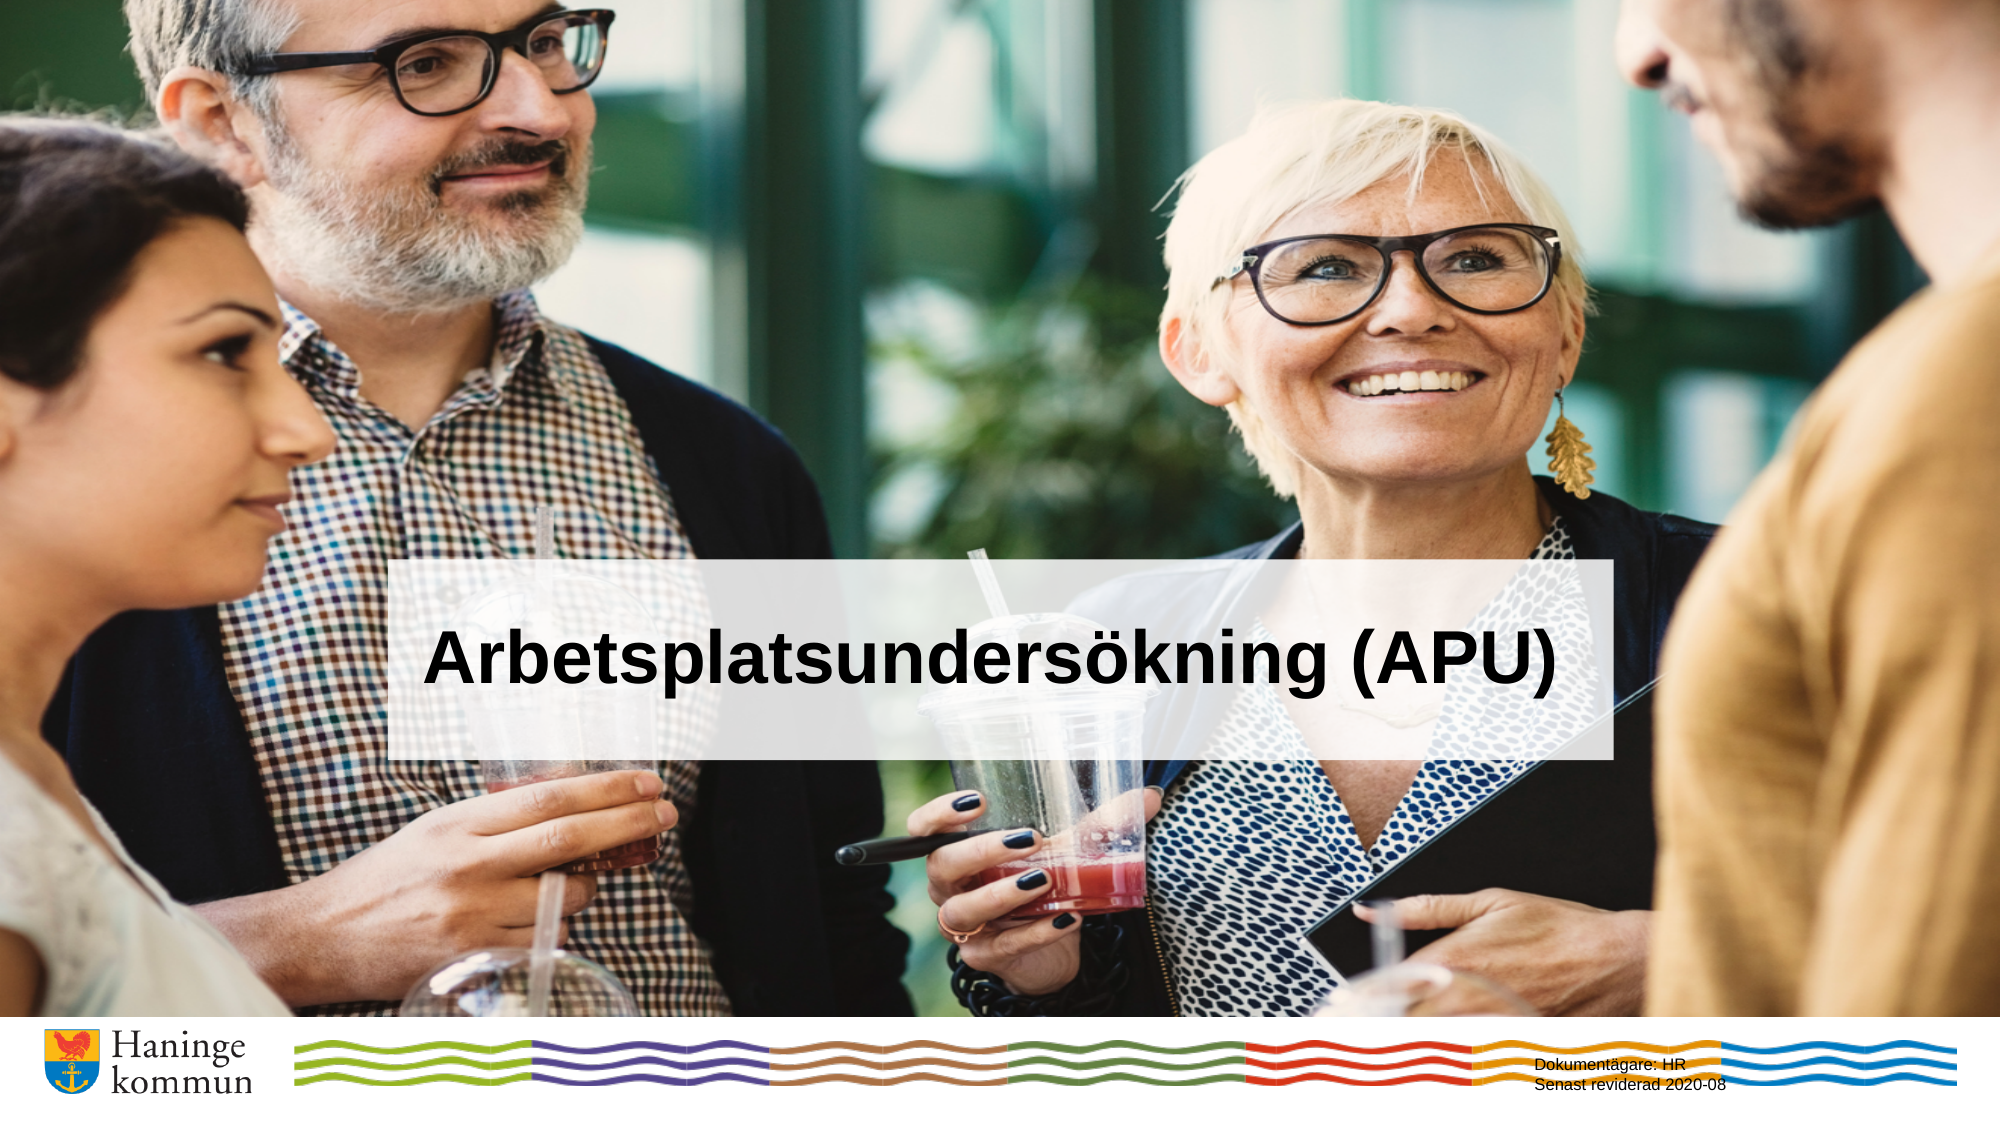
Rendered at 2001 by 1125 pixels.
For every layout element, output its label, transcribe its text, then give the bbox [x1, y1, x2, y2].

picture [0, 0, 2000, 1018]
text_box Dokumentägare: HR Senast reviderad 2020-08 [1519, 1046, 1745, 1101]
